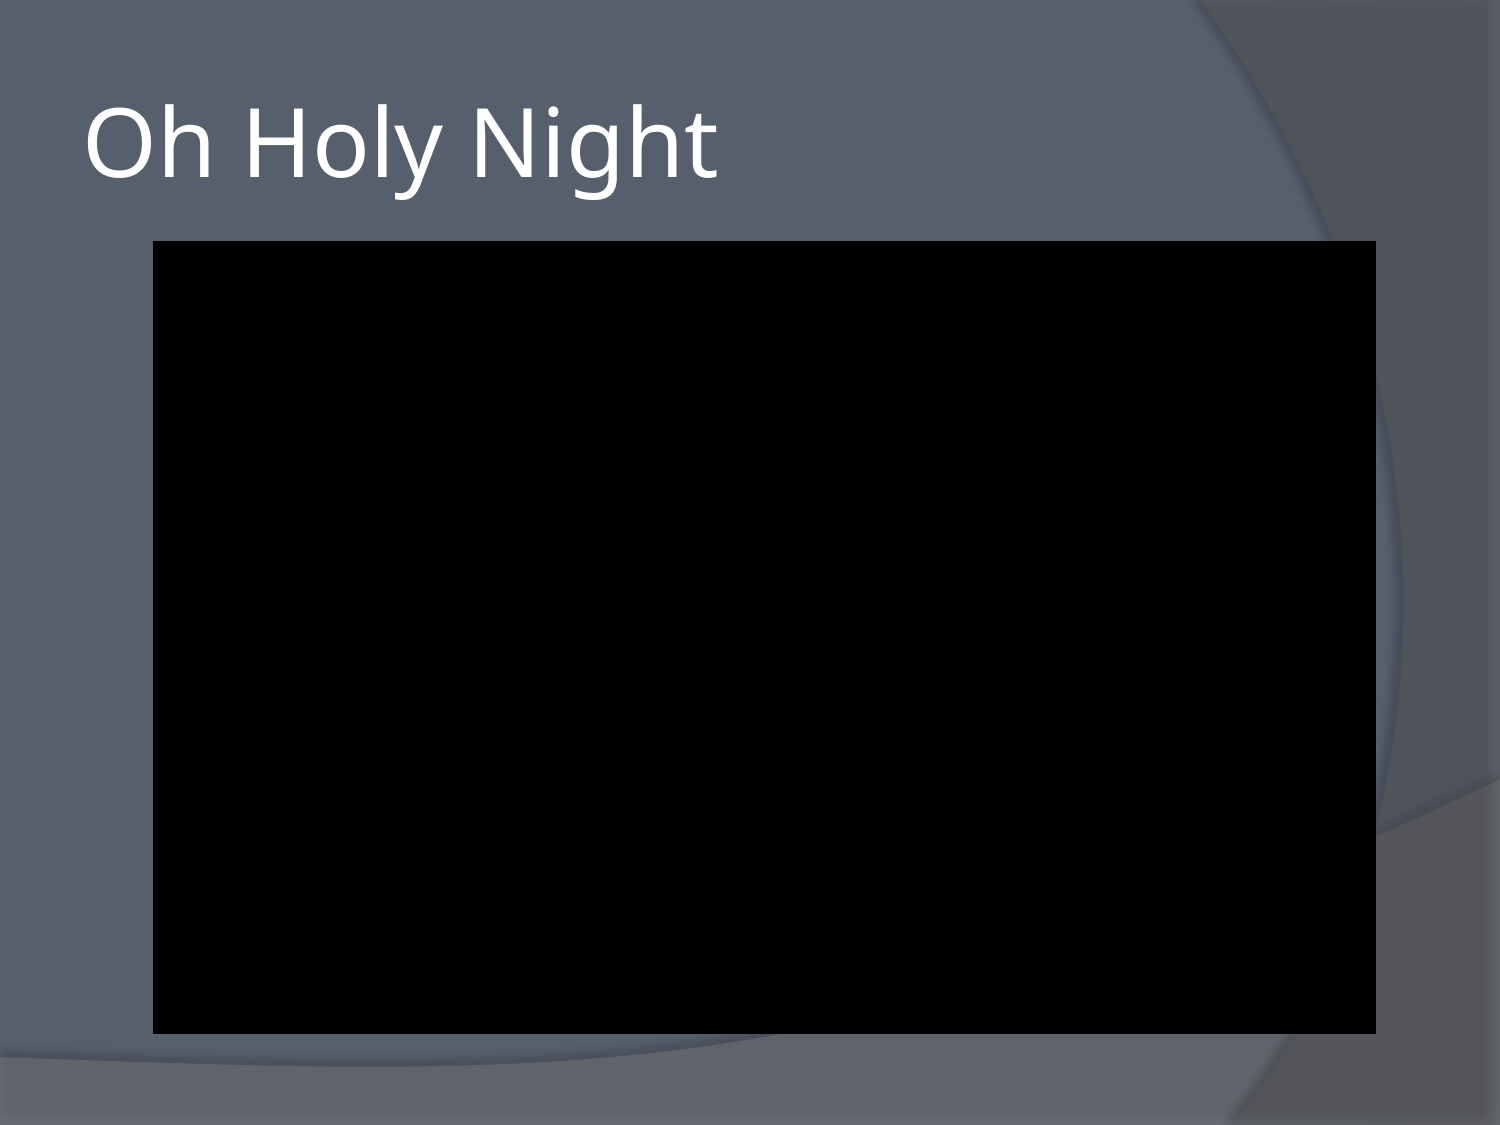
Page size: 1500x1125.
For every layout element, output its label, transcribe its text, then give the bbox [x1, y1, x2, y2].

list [151, 240, 1377, 1036]
title Oh Holy Night [75, 45, 1300, 233]
